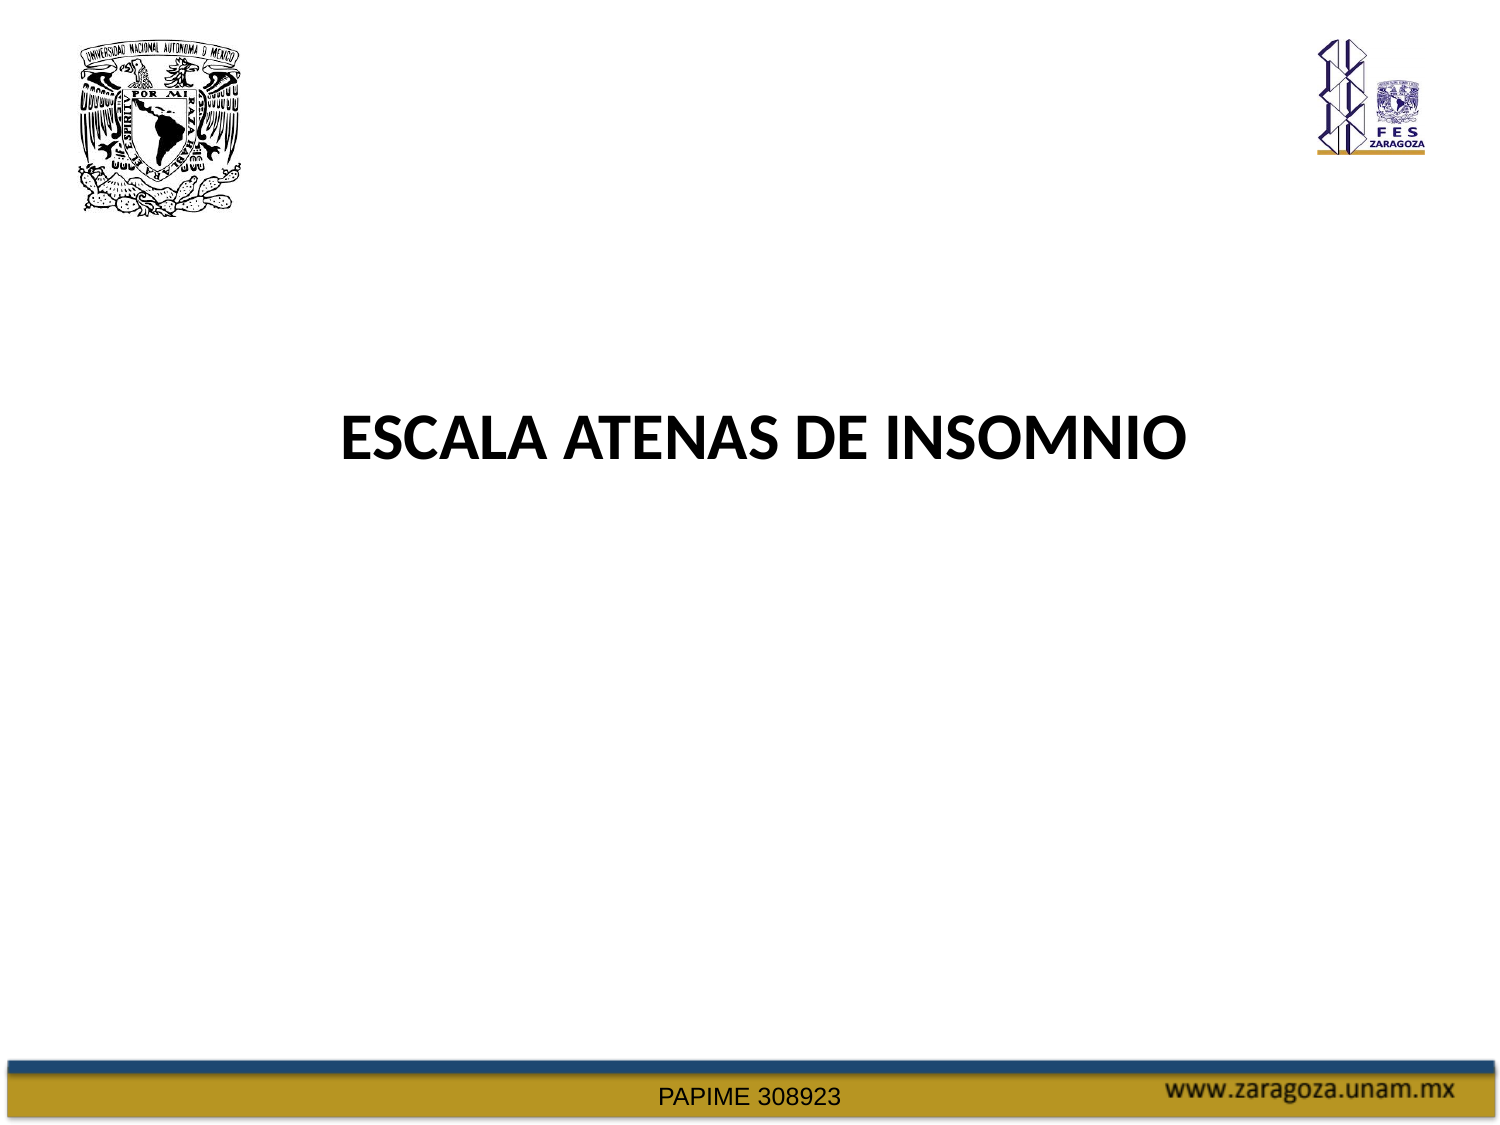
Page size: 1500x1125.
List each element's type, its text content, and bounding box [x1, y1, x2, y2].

list ESCALA ATENAS DE INSOMNIO [90, 172, 1425, 921]
picture [0, 1056, 1500, 1125]
picture [76, 39, 242, 217]
picture [1316, 39, 1426, 155]
